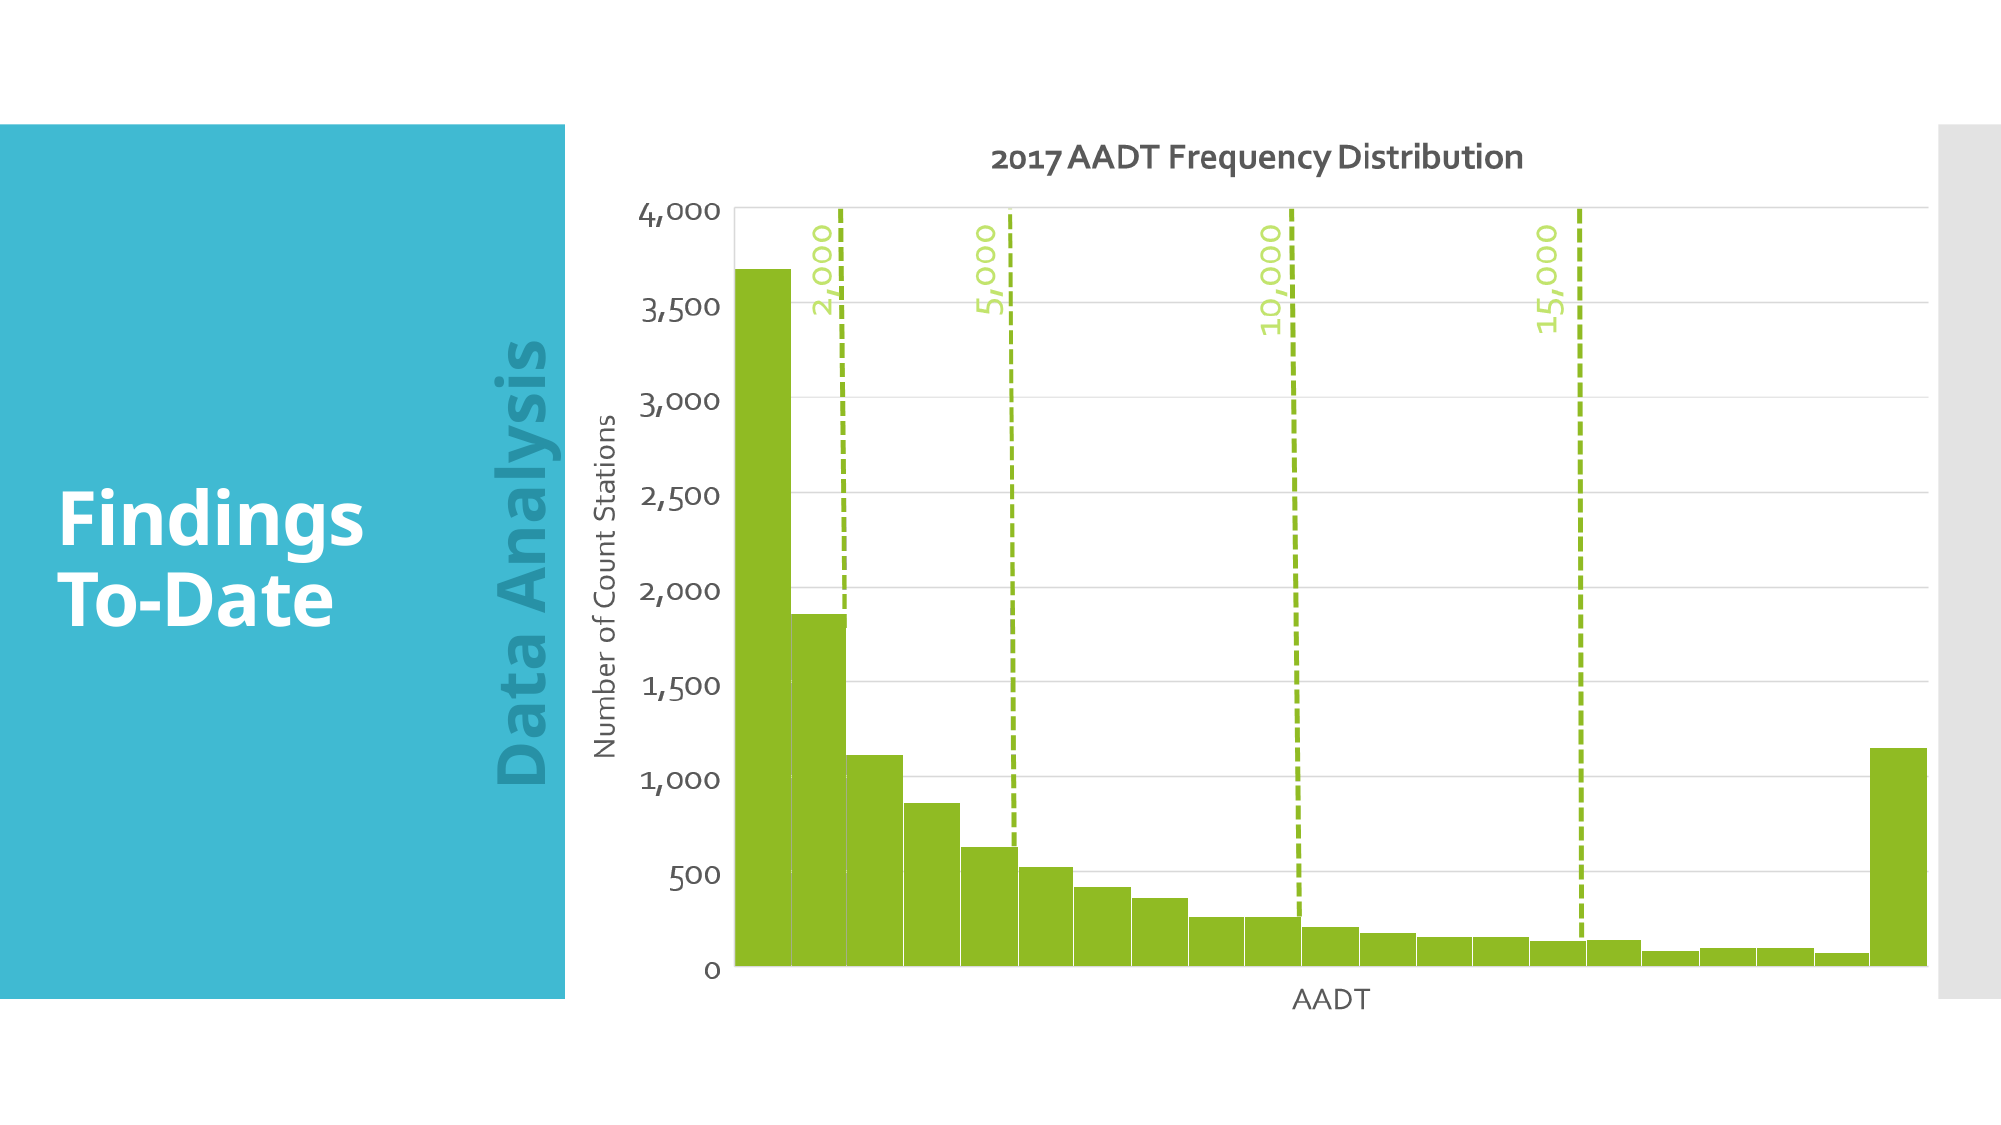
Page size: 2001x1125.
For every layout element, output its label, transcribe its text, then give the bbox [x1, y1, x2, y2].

text_box Data Analysis [481, 129, 568, 1000]
title Findings To-Date [41, 184, 481, 940]
picture [573, 123, 1941, 1029]
